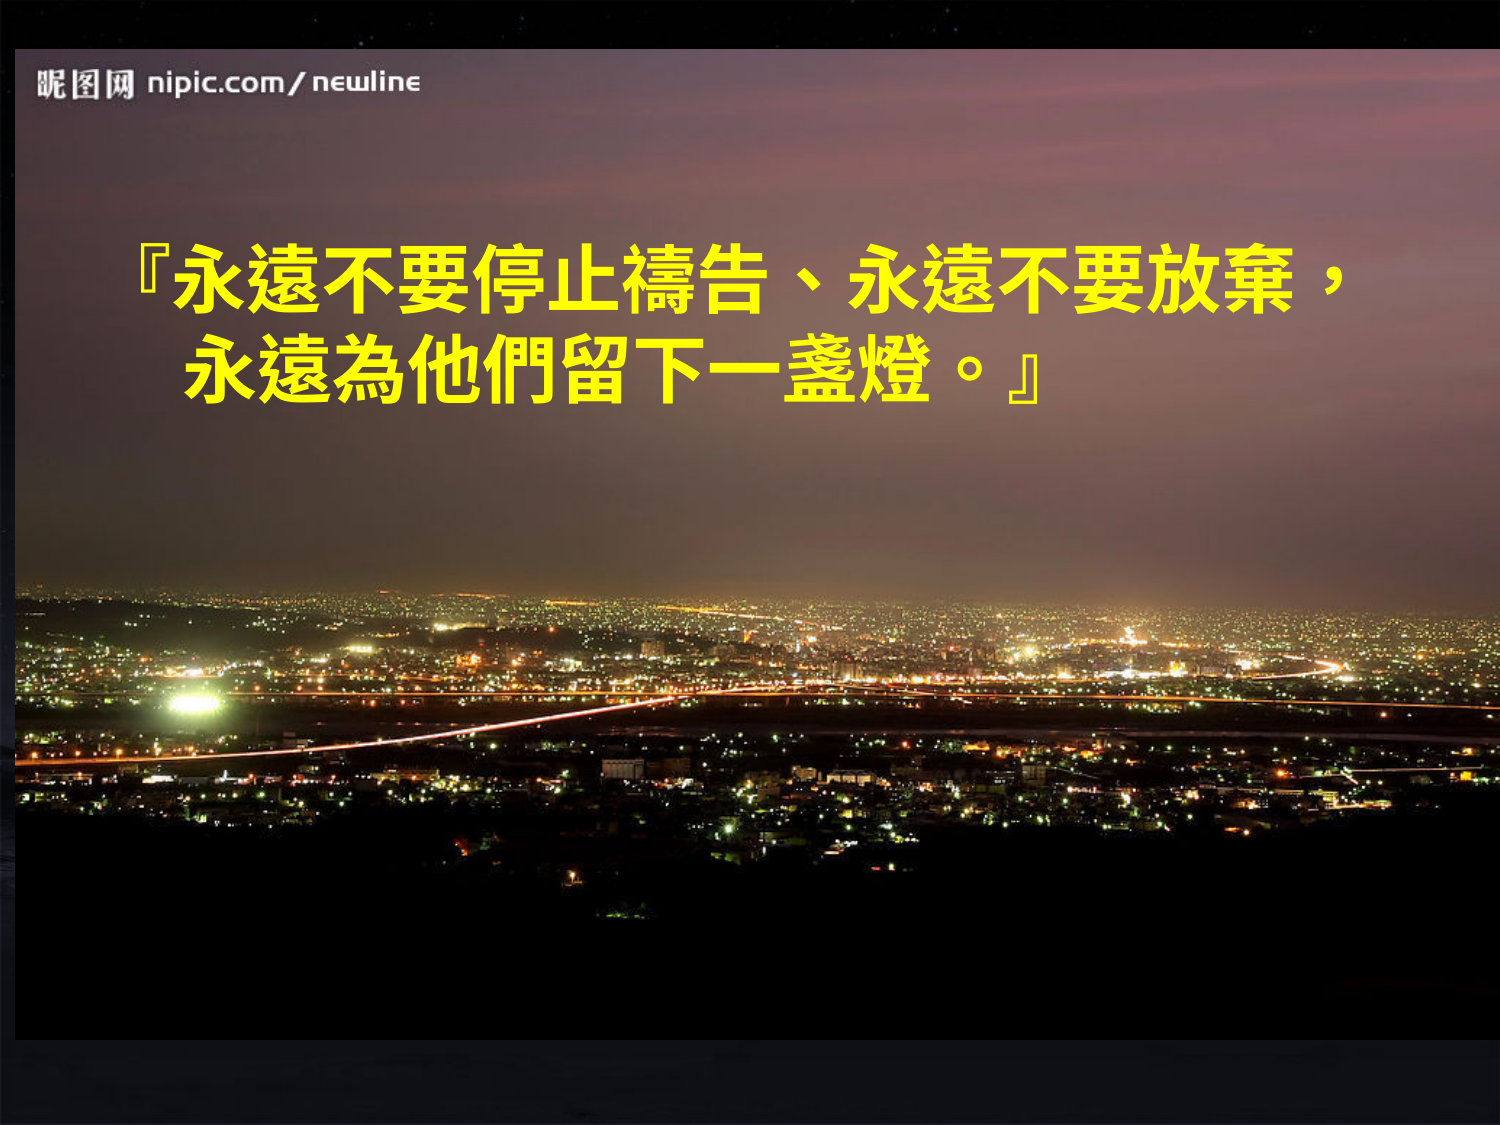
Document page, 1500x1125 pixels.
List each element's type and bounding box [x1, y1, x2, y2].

picture [15, 49, 1500, 1041]
